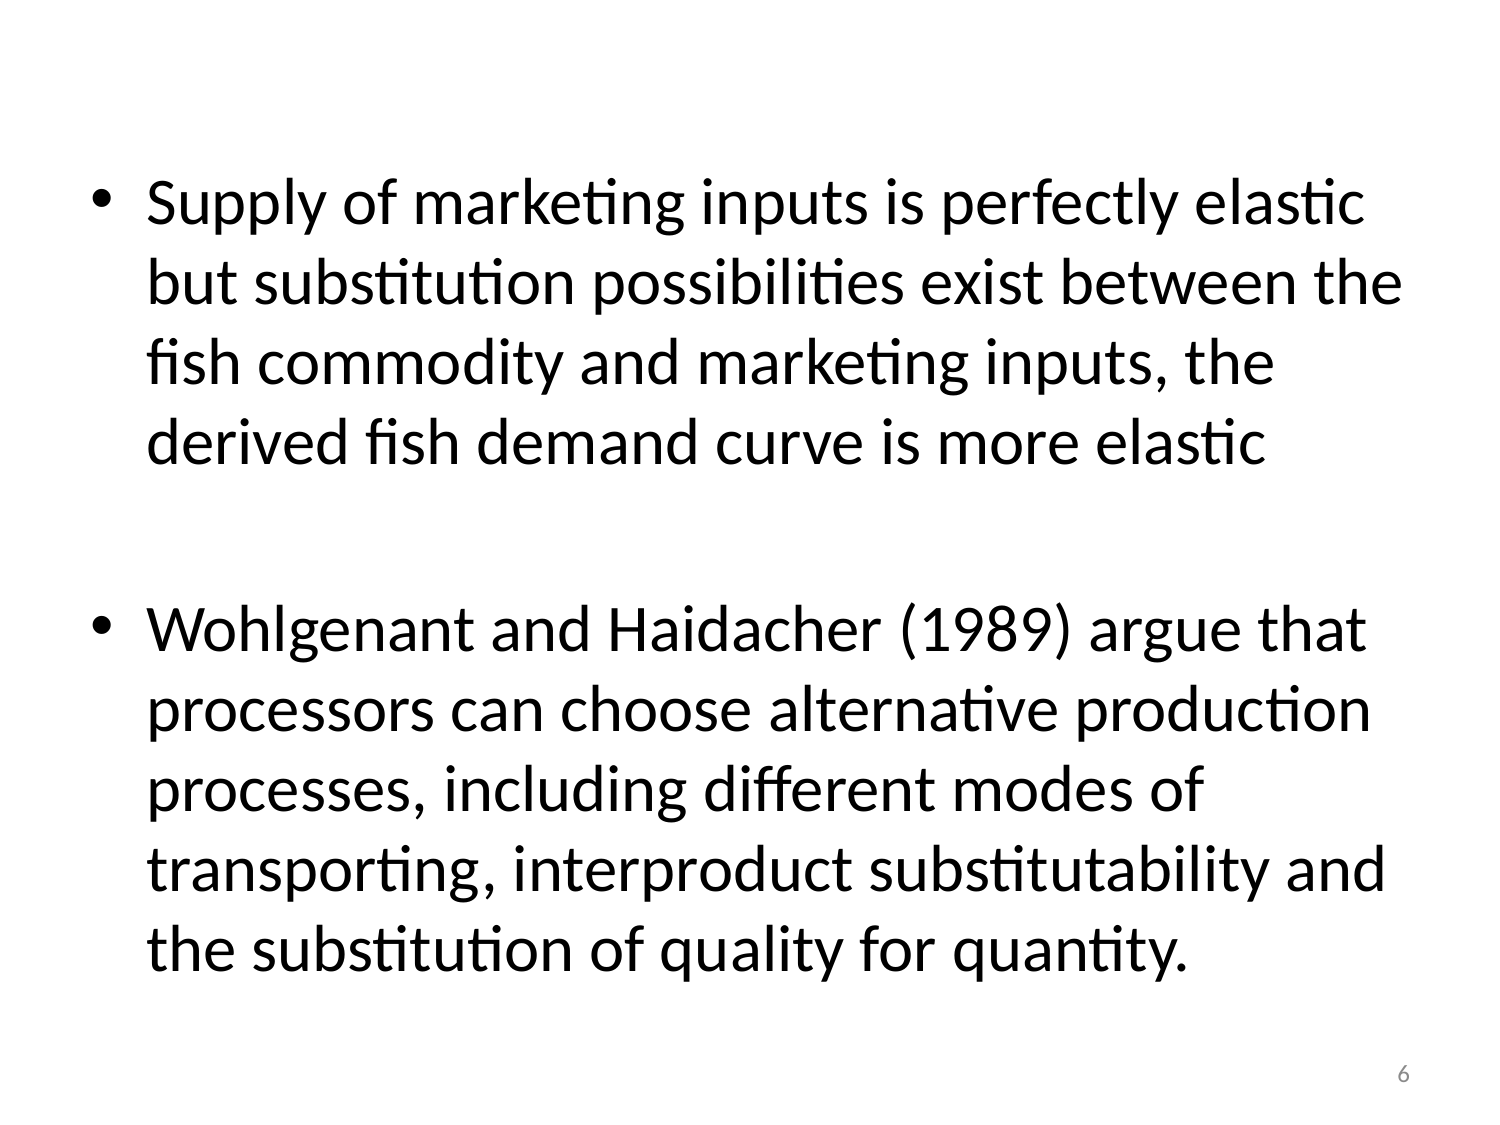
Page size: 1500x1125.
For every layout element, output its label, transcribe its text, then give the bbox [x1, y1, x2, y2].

list Supply of marketing inputs is perfectly elastic but substitution possibilities exist between the fish commodity and marketing inputs, the derived fish demand curve is more elastic Wohlgenant and Haidacher (1989) argue that processors can choose alternative production processes, including different modes of transporting, interproduct substitutability and the substitution of quality for quantity. [75, 149, 1425, 1005]
slide_number 6 [1074, 1042, 1425, 1103]
